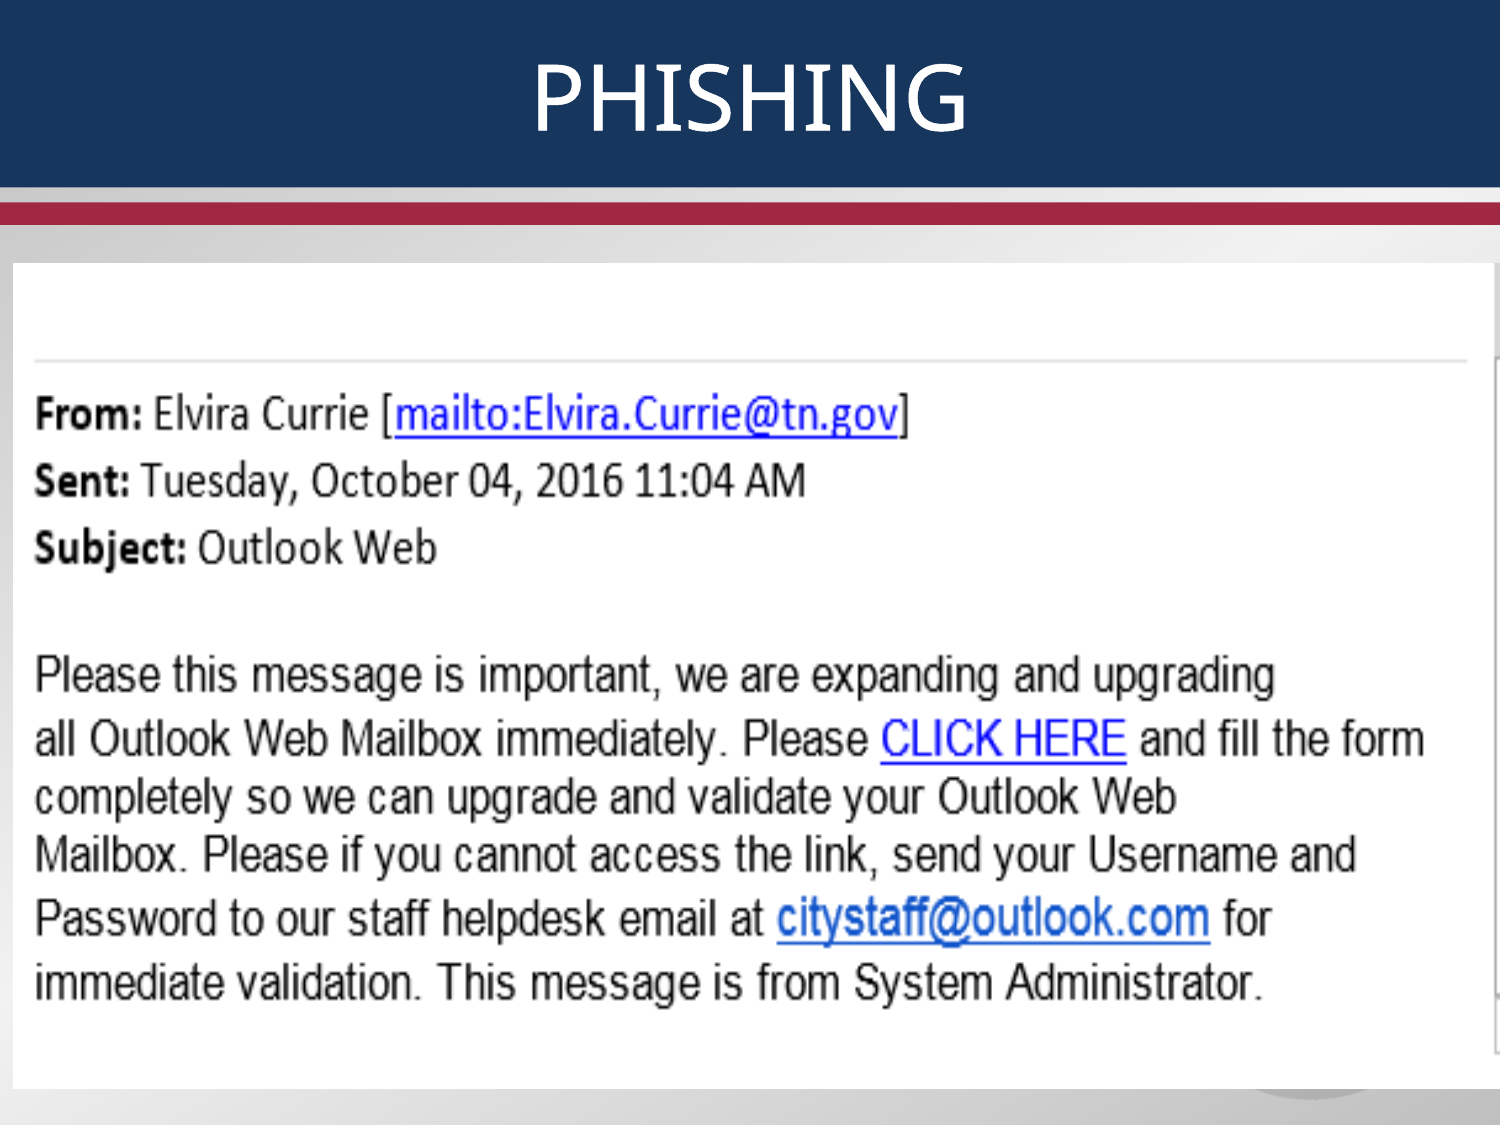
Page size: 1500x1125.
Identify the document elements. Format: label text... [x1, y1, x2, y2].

title Phishing [75, 0, 1425, 188]
picture [1105, 1089, 1500, 1125]
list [13, 262, 1500, 1089]
